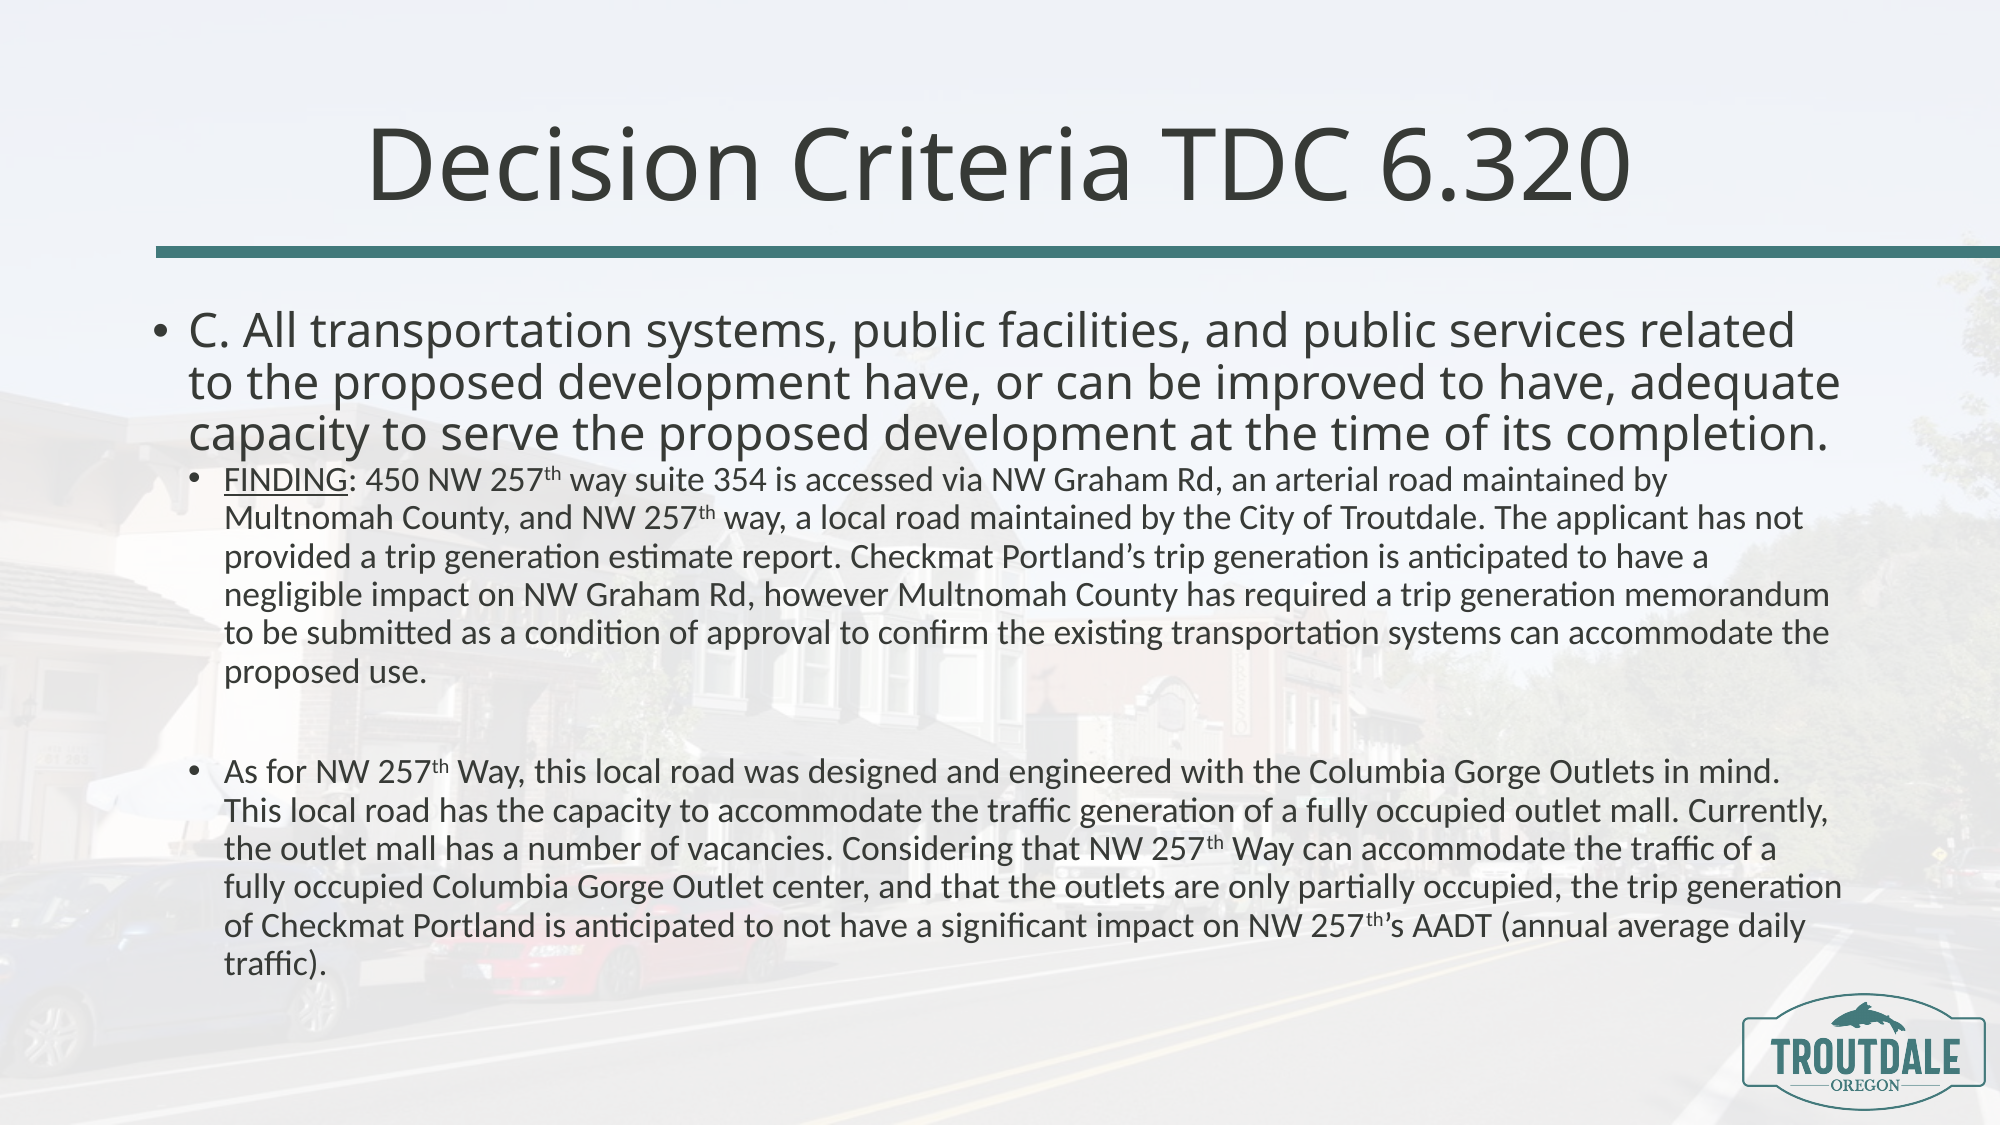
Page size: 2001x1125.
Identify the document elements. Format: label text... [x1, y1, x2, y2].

title Decision Criteria TDC 6.320 [137, 59, 1863, 278]
list C. All transportation systems, public facilities, and public services related to the proposed development have, or can be improved to have, adequate capacity to serve the proposed development at the time of its completion. FINDING: 450 NW 257th way suite 354 is accessed via NW Graham Rd, an arterial road maintained by Multnomah County, and NW 257th way, a local road maintained by the City of Troutdale. The applicant has not provided a trip generation estimate report. Checkmat Portland’s trip generation is anticipated to have a negligible impact on NW Graham Rd, however Multnomah County has required a trip generation memorandum to be submitted as a condition of approval to confirm the existing transportation systems can accommodate the proposed use. As for NW 257th Way, this local road was designed and engineered with the Columbia Gorge Outlets in mind. This local road has the capacity to accommodate the traffic generation of a fully occupied outlet mall. Currently, the outlet mall has a number of vacancies. Considering that NW 257th Way can accommodate the traffic of a fully occupied Columbia Gorge Outlet center, and that the outlets are only partially occupied, the trip generation of Checkmat Portland is anticipated to not have a significant impact on NW 257th’s AADT (annual average daily traffic). [137, 299, 1863, 1014]
picture [1742, 993, 1986, 1111]
